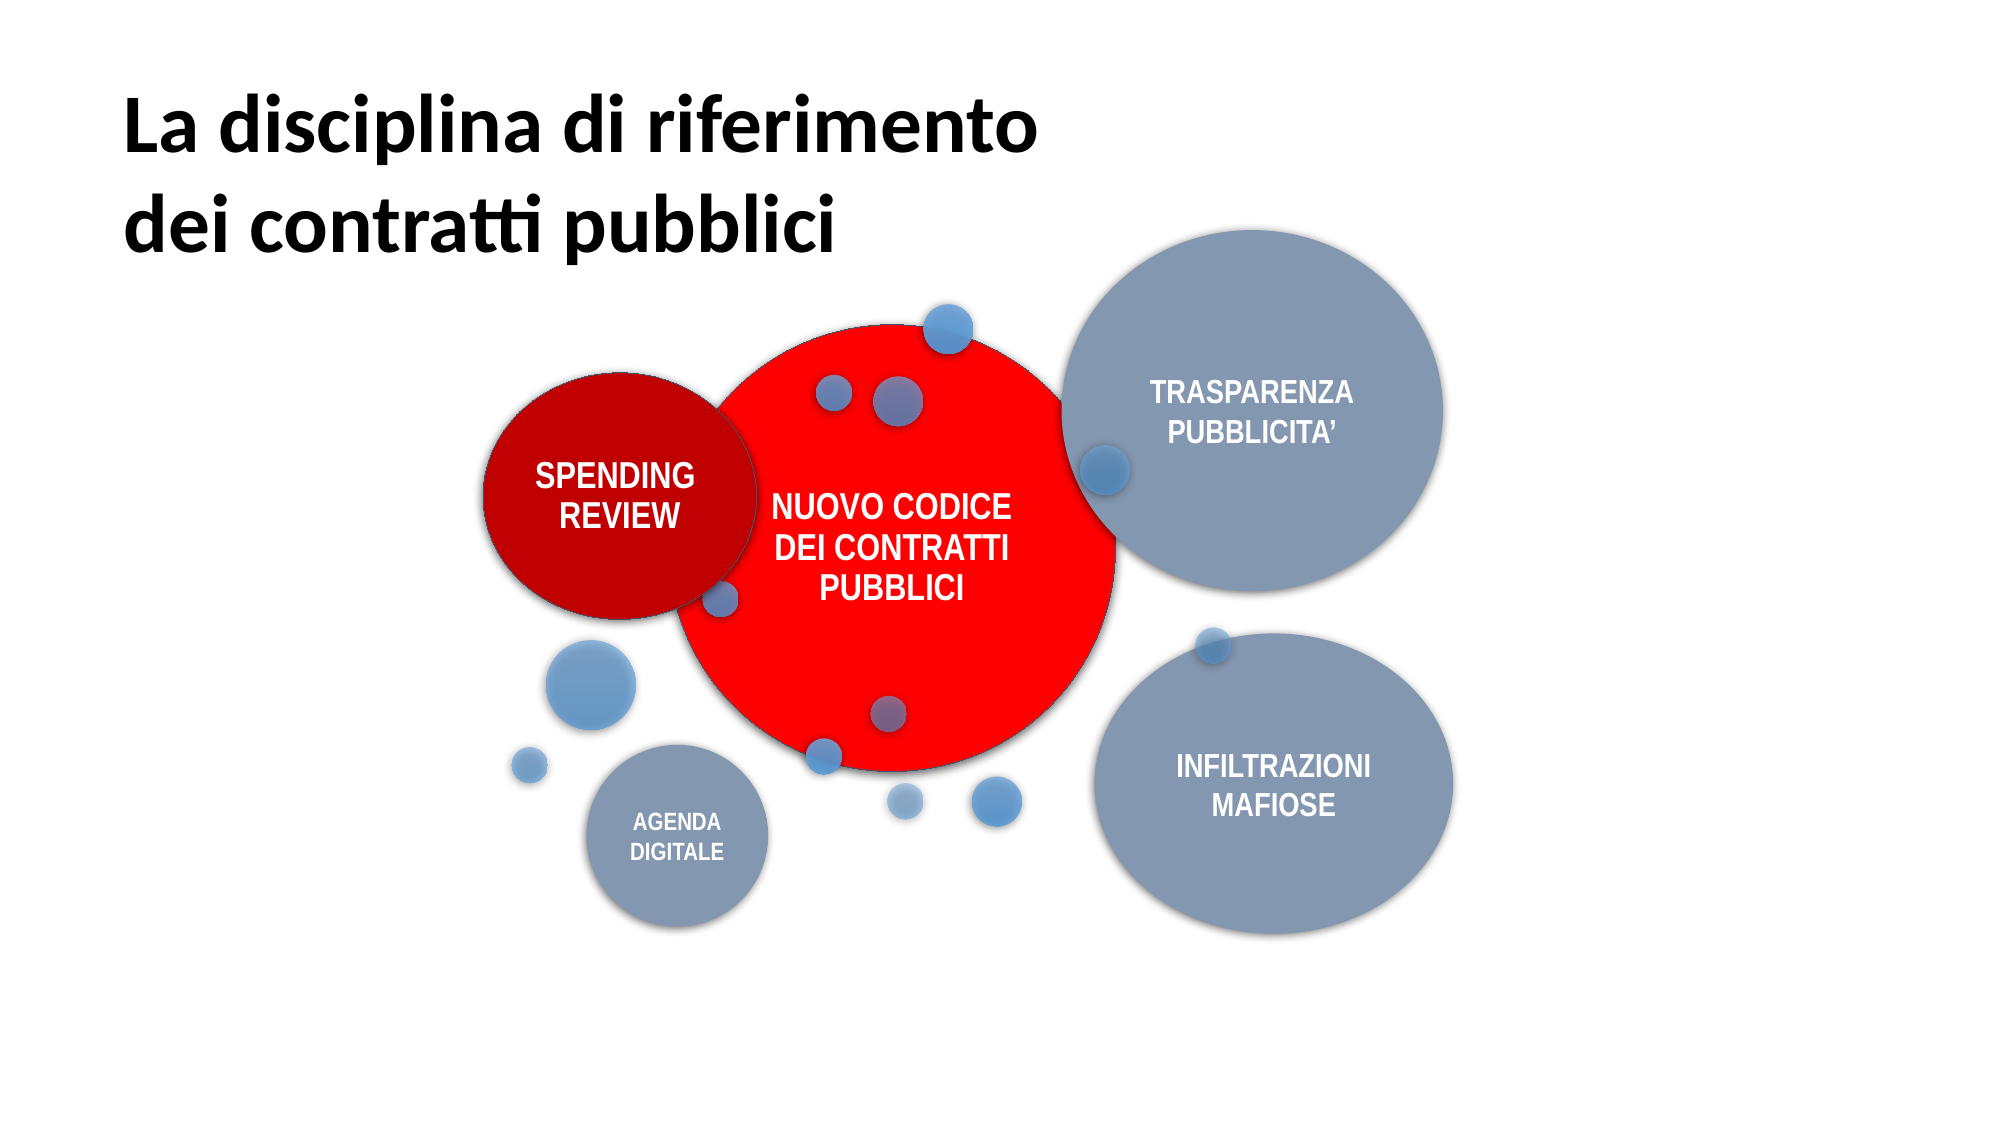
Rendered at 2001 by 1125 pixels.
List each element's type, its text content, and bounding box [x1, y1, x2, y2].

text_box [499, 267, 1500, 934]
text_box La disciplina di riferimento dei contratti pubblici [108, 62, 1697, 277]
